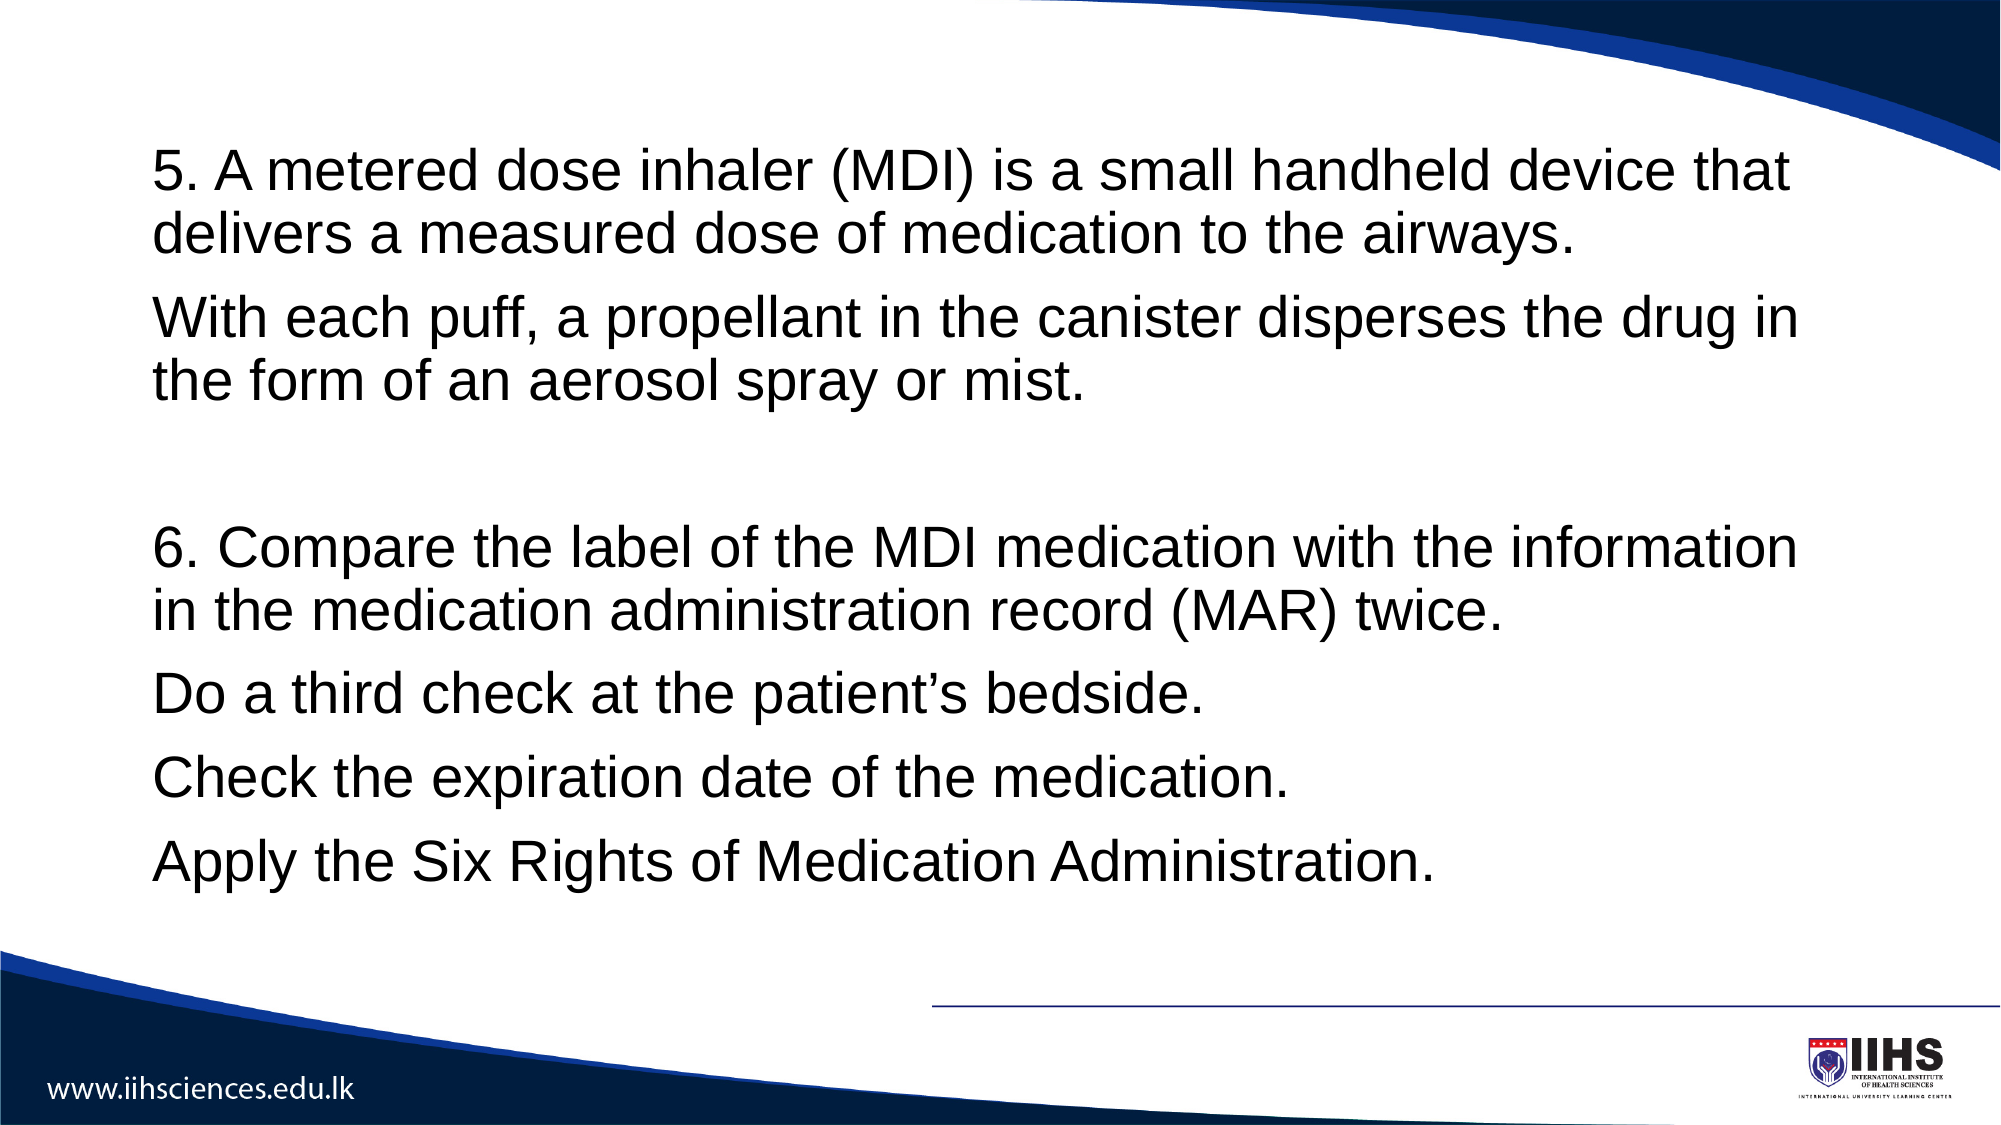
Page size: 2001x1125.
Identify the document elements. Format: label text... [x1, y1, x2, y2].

list 5. A metered dose inhaler (MDI) is a small handheld device that delivers a measured dose of medication to the airways. With each puff, a propellant in the canister disperses the drug in the form of an aerosol spray or mist. 6. Compare the label of the MDI medication with the information in the medication administration record (MAR) twice. Do a third check at the patient’s bedside. Check the expiration date of the medication. Apply the Six Rights of Medication Administration. [137, 133, 1863, 1125]
picture [0, 0, 2001, 1125]
